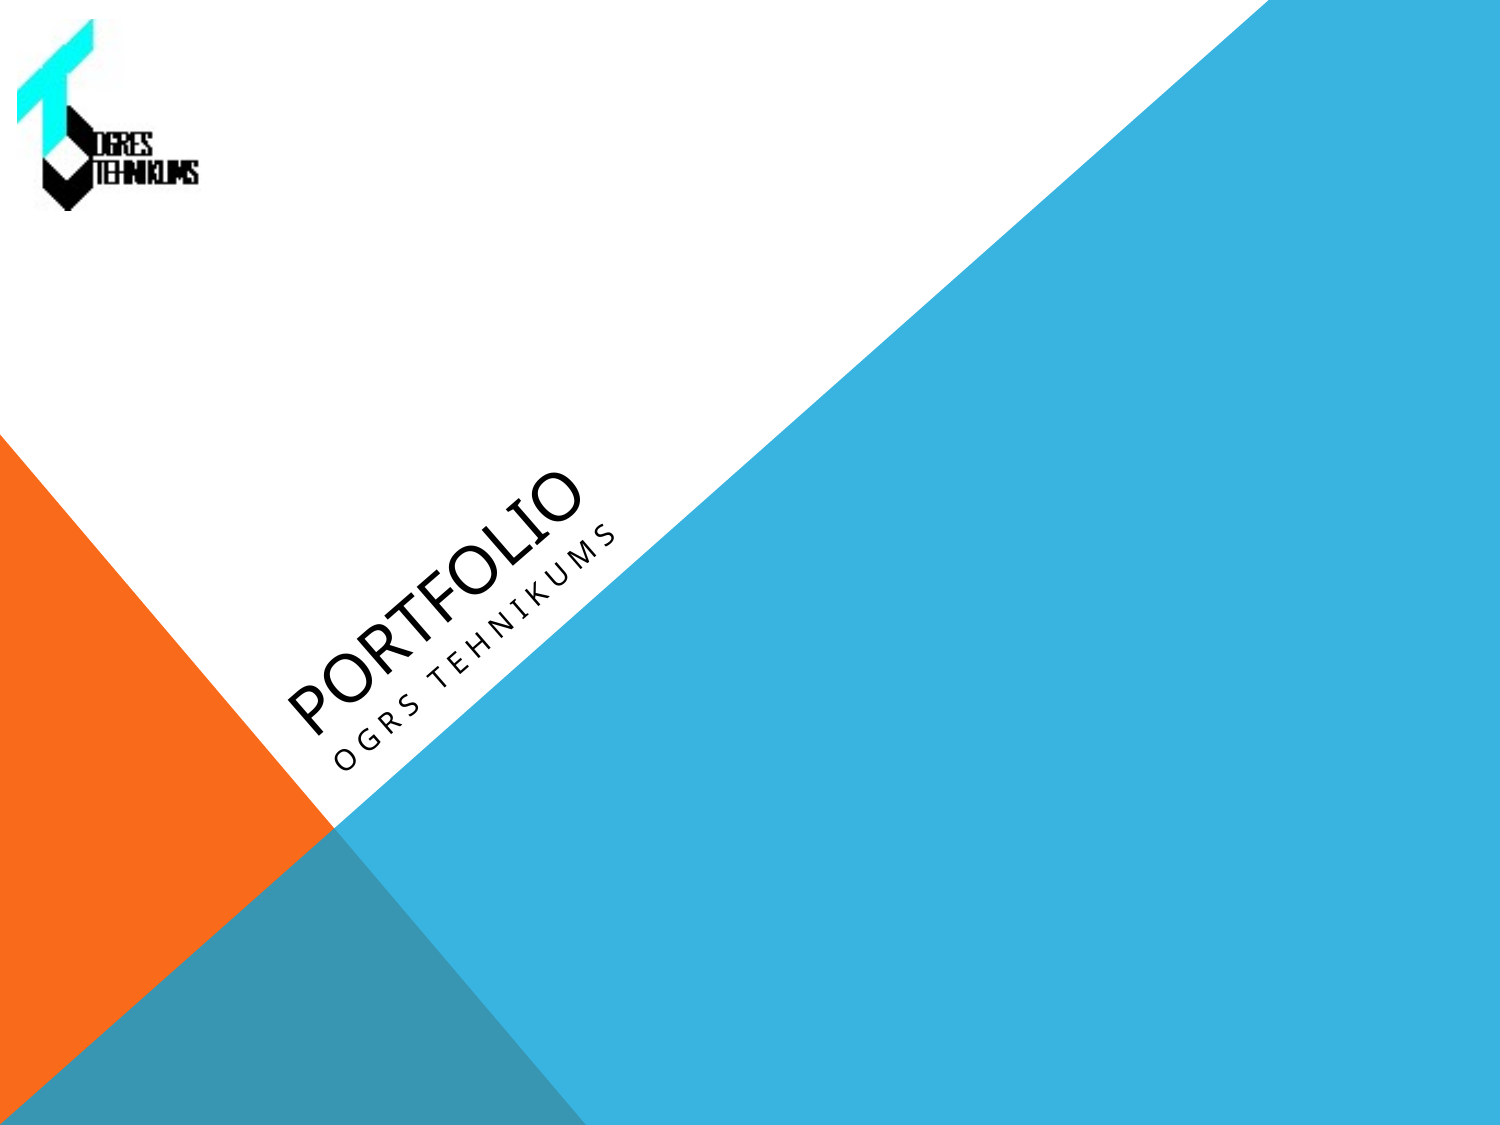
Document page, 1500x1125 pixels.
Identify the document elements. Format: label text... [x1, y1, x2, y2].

picture [17, 18, 201, 211]
title Portfolio [182, 4, 1012, 761]
subtitle Ogrs tehnikums [312, 61, 1154, 804]
